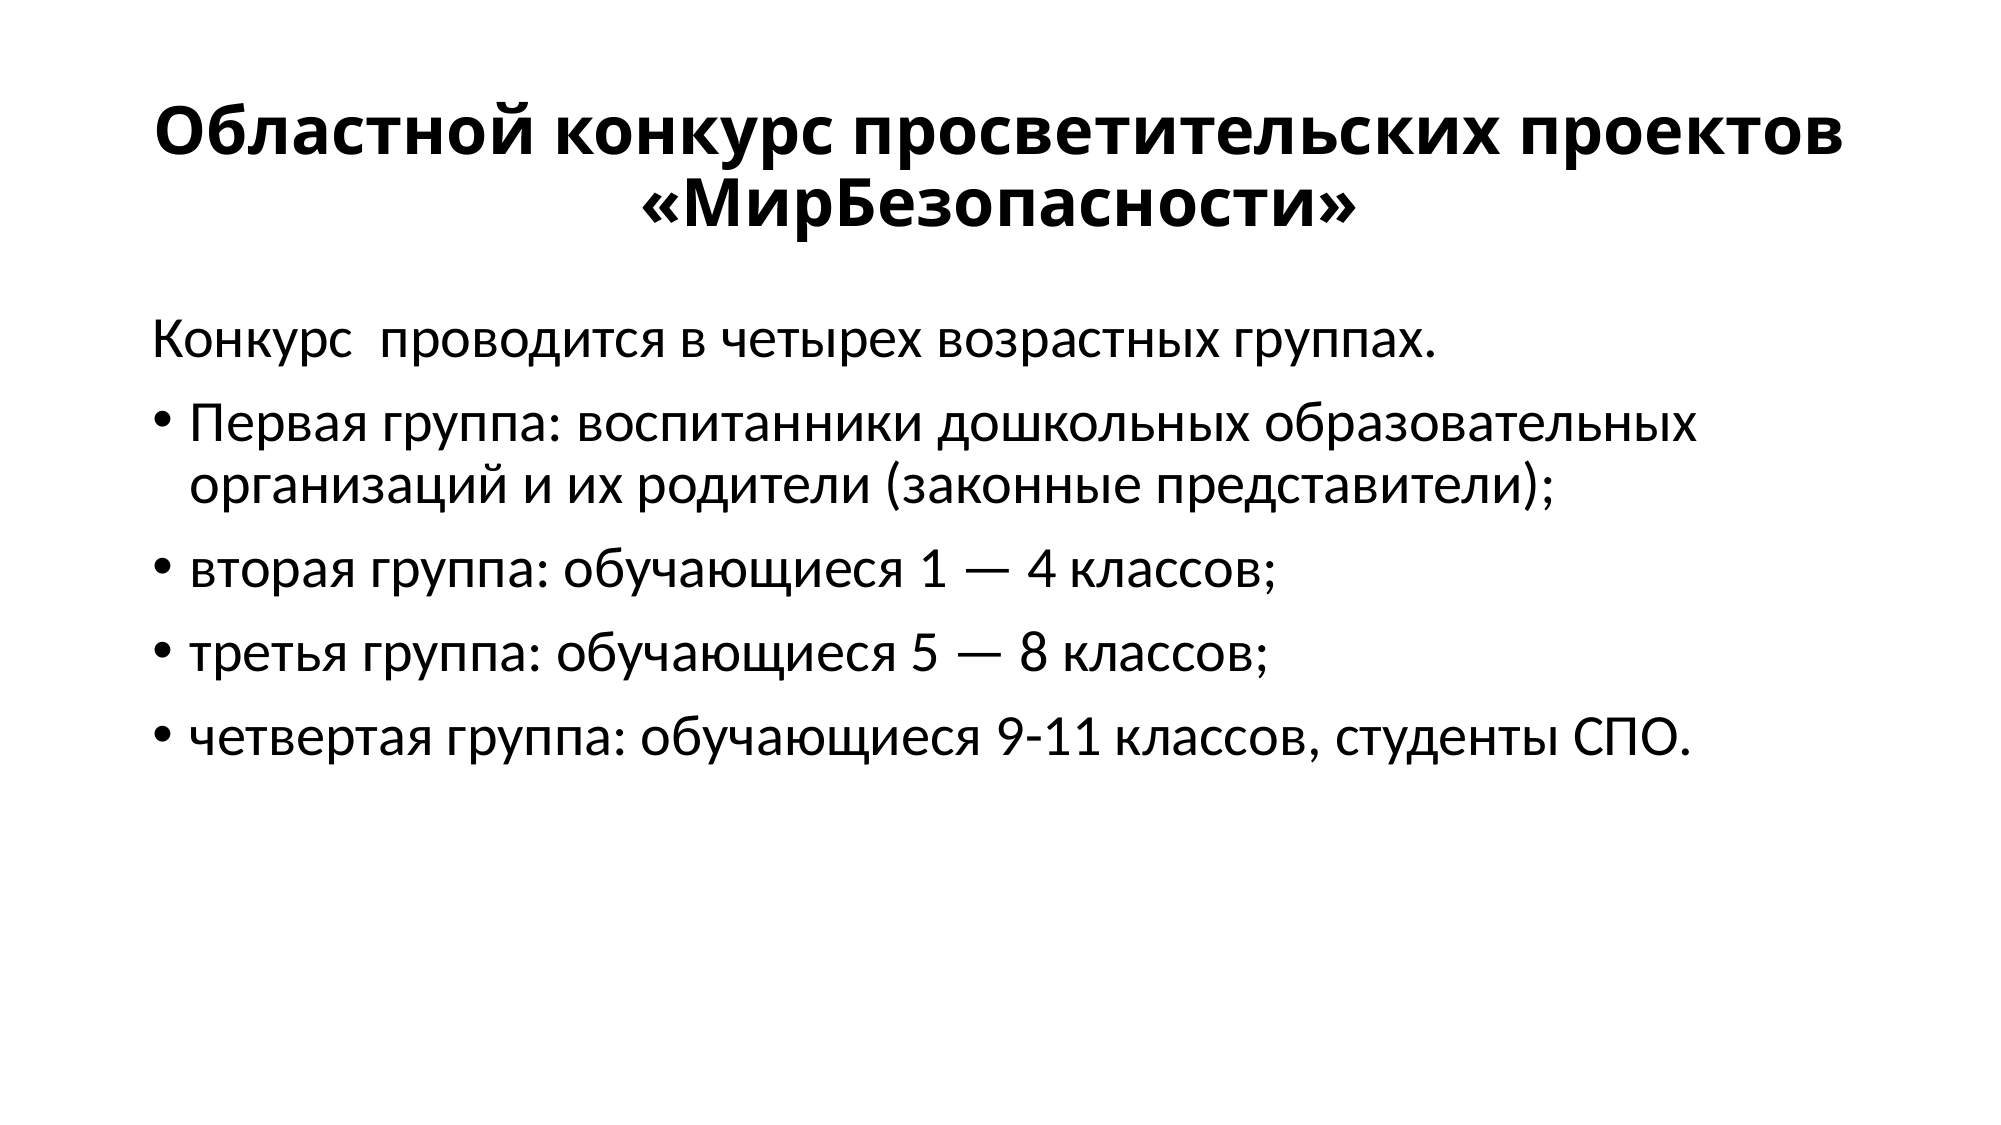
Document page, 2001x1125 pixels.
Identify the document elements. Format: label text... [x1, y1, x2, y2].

list Конкурс проводится в четырех возрастных группах. Первая группа: воспитанники дошкольных образовательных организаций и их родители (законные представители); вторая группа: обучающиеся 1 — 4 классов; третья группа: обучающиеся 5 — 8 классов; четвертая группа: обучающиеся 9-11 классов, студенты CПO. [137, 299, 1863, 1014]
title Областной конкурс просветительских проектов «МирБезопасности» [137, 59, 1863, 278]
